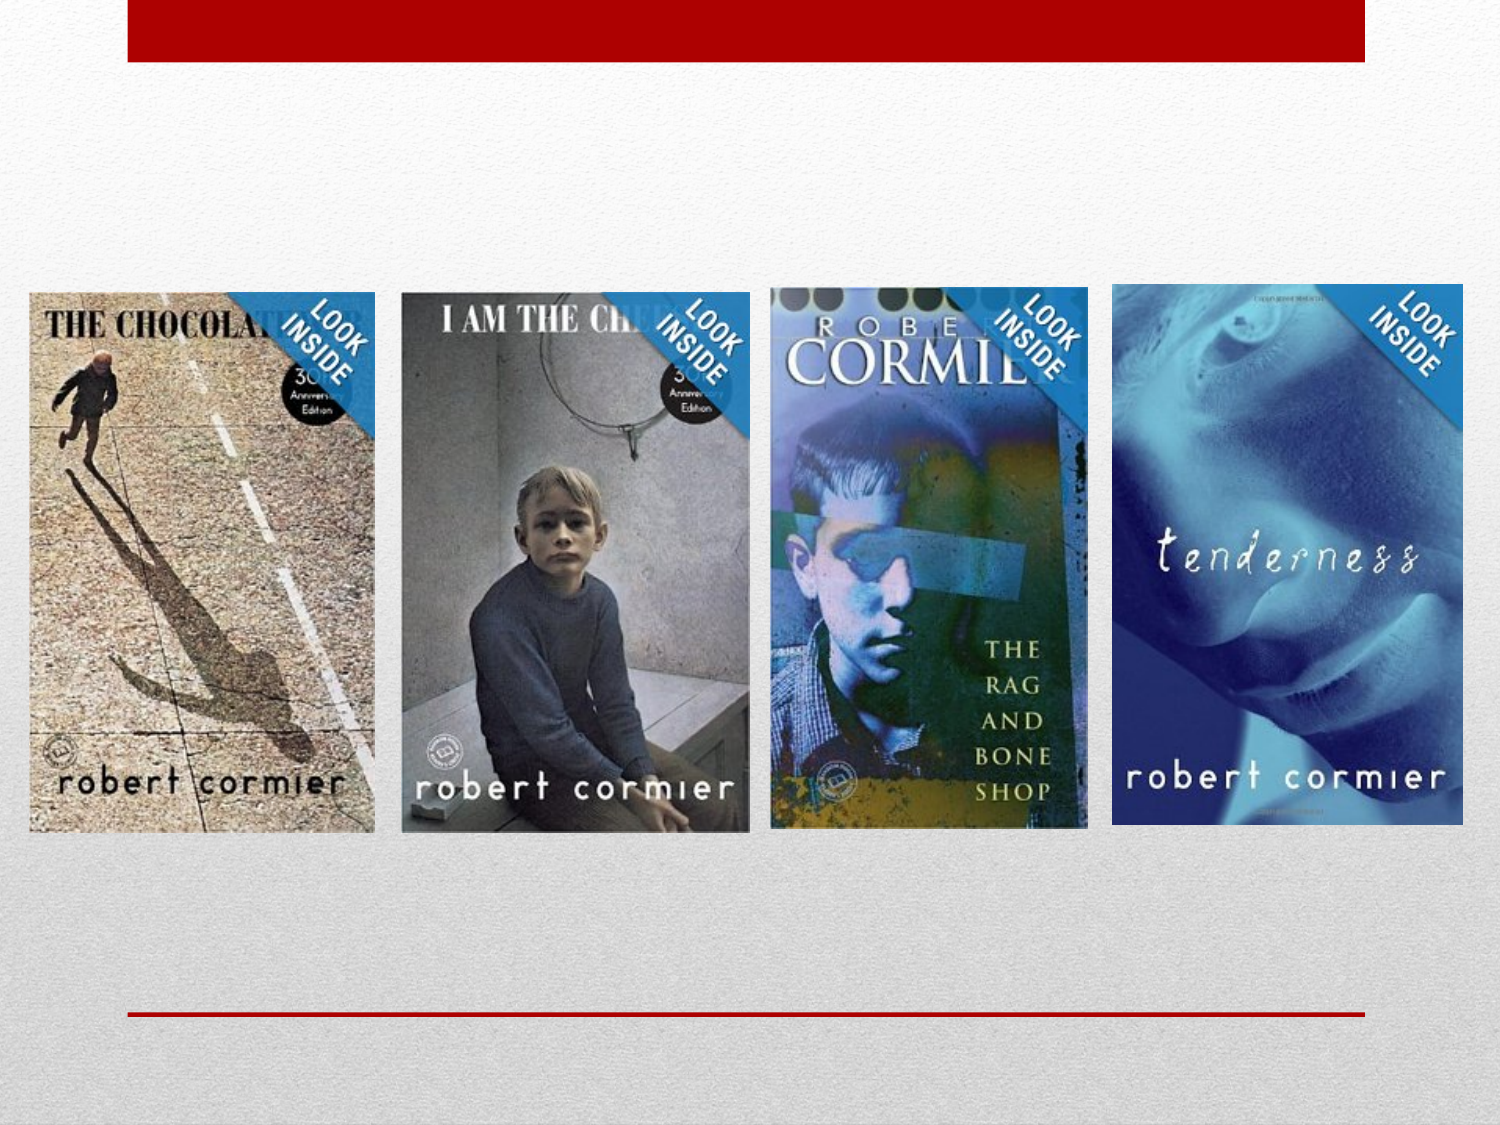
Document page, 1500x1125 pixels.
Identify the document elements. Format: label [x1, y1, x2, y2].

picture [1111, 283, 1464, 826]
picture [400, 291, 751, 834]
picture [769, 286, 1089, 829]
picture [28, 291, 376, 834]
